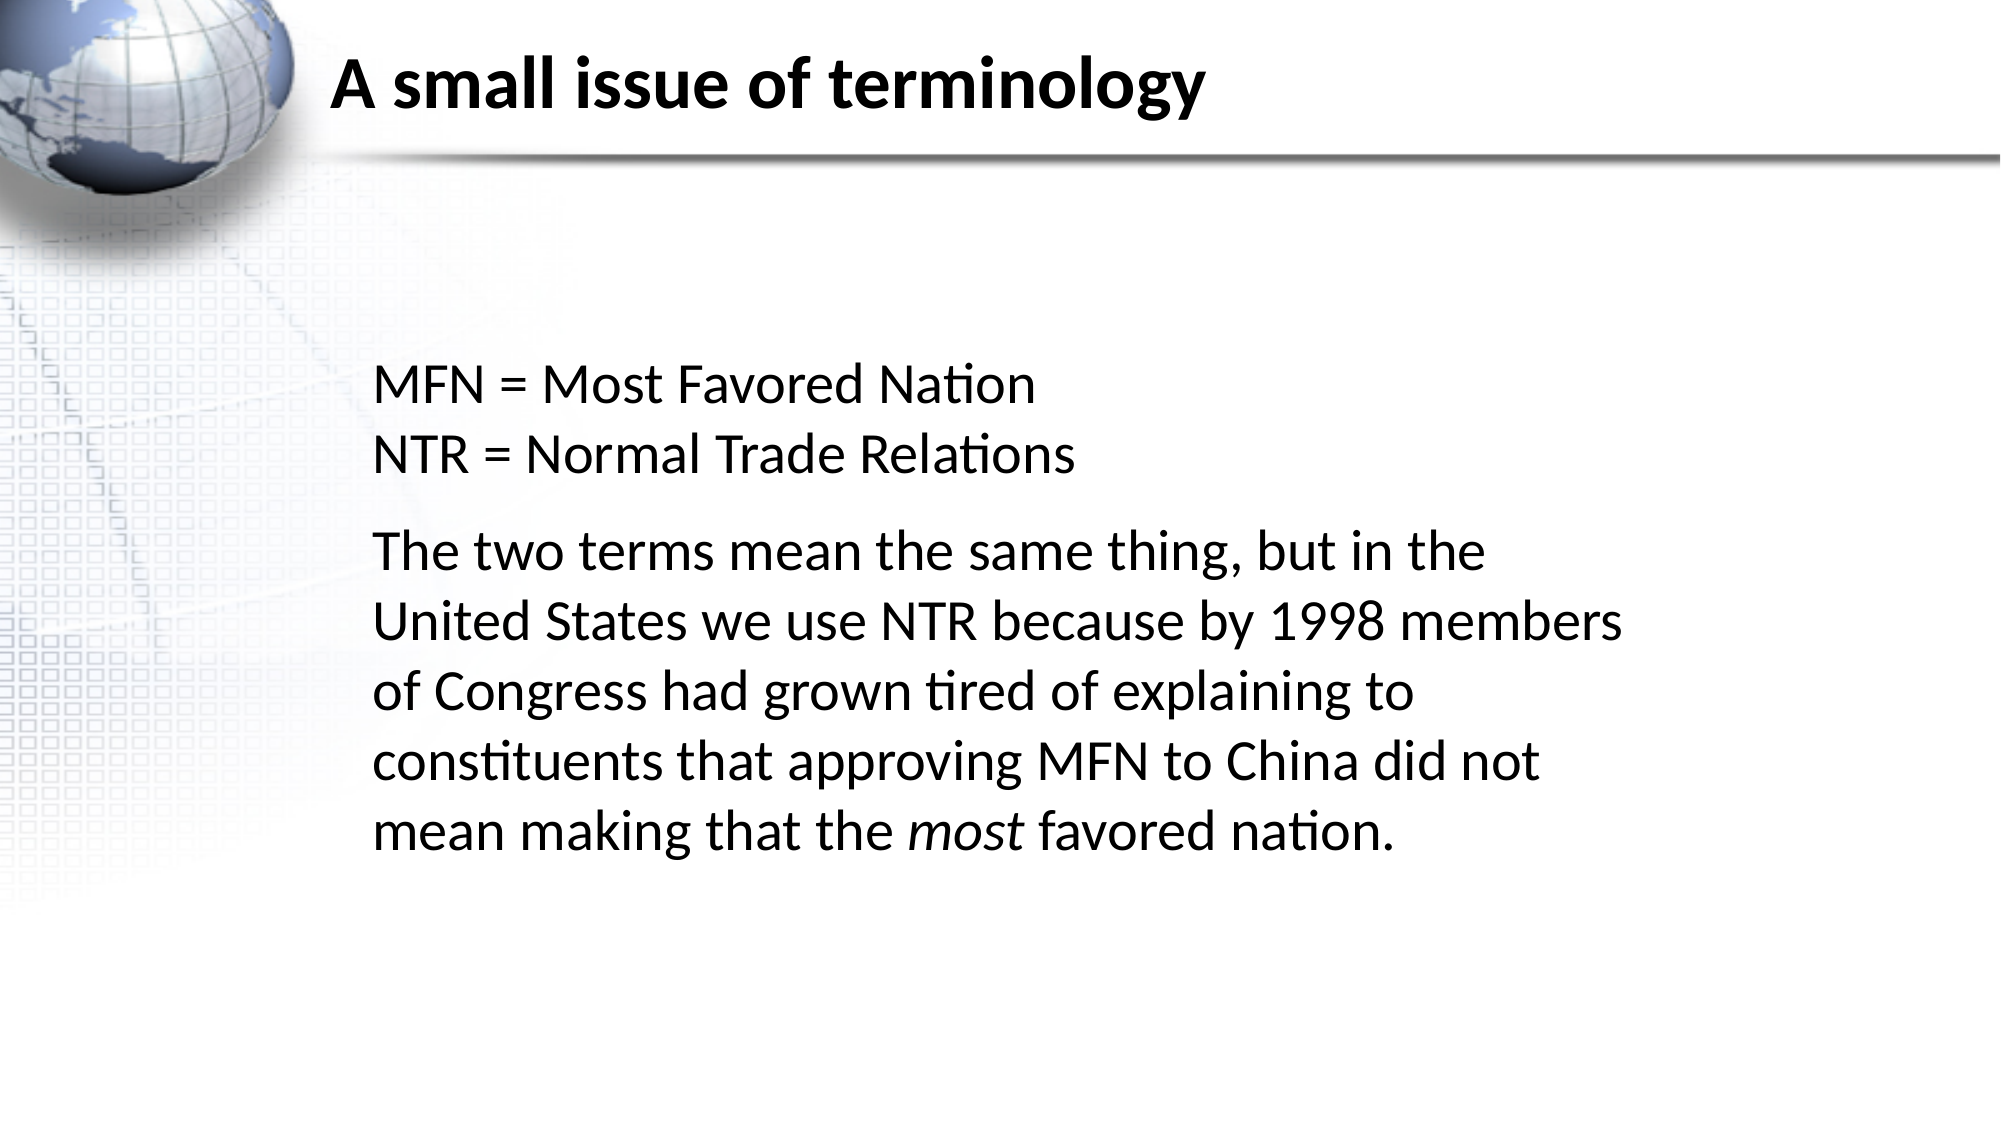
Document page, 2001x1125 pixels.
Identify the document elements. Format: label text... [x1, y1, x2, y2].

picture [0, 0, 2001, 1125]
text_box MFN = Most Favored Nation NTR = Normal Trade Relations The two terms mean the same thing, but in the United States we use NTR because by 1998 members of Congress had grown tired of explaining to constituents that approving MFN to China did not mean making that the most favored nation. [357, 337, 1643, 870]
title A small issue of terminology [315, 11, 1967, 147]
